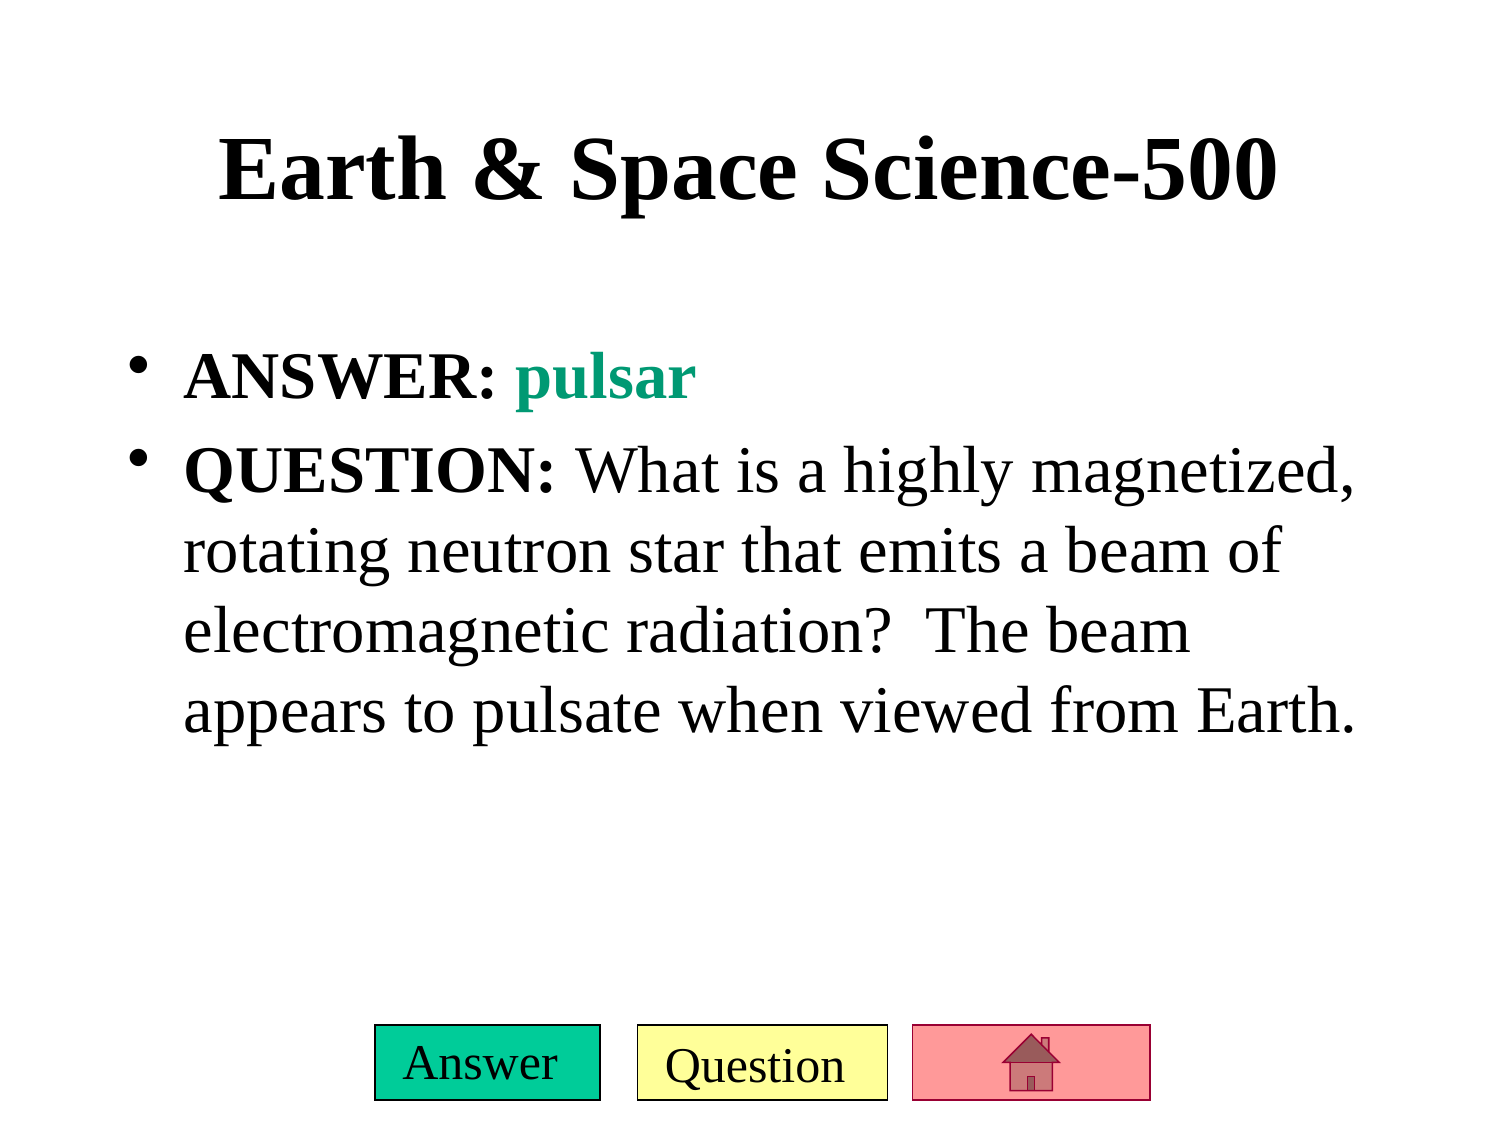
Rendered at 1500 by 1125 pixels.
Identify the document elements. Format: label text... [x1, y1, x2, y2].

list ANSWER: pulsar QUESTION: What is a highly magnetized, rotating neutron star that emits a beam of electromagnetic radiation? The beam appears to pulsate when viewed from Earth. [112, 324, 1388, 1000]
title Earth & Space Science-500 [112, 99, 1388, 288]
